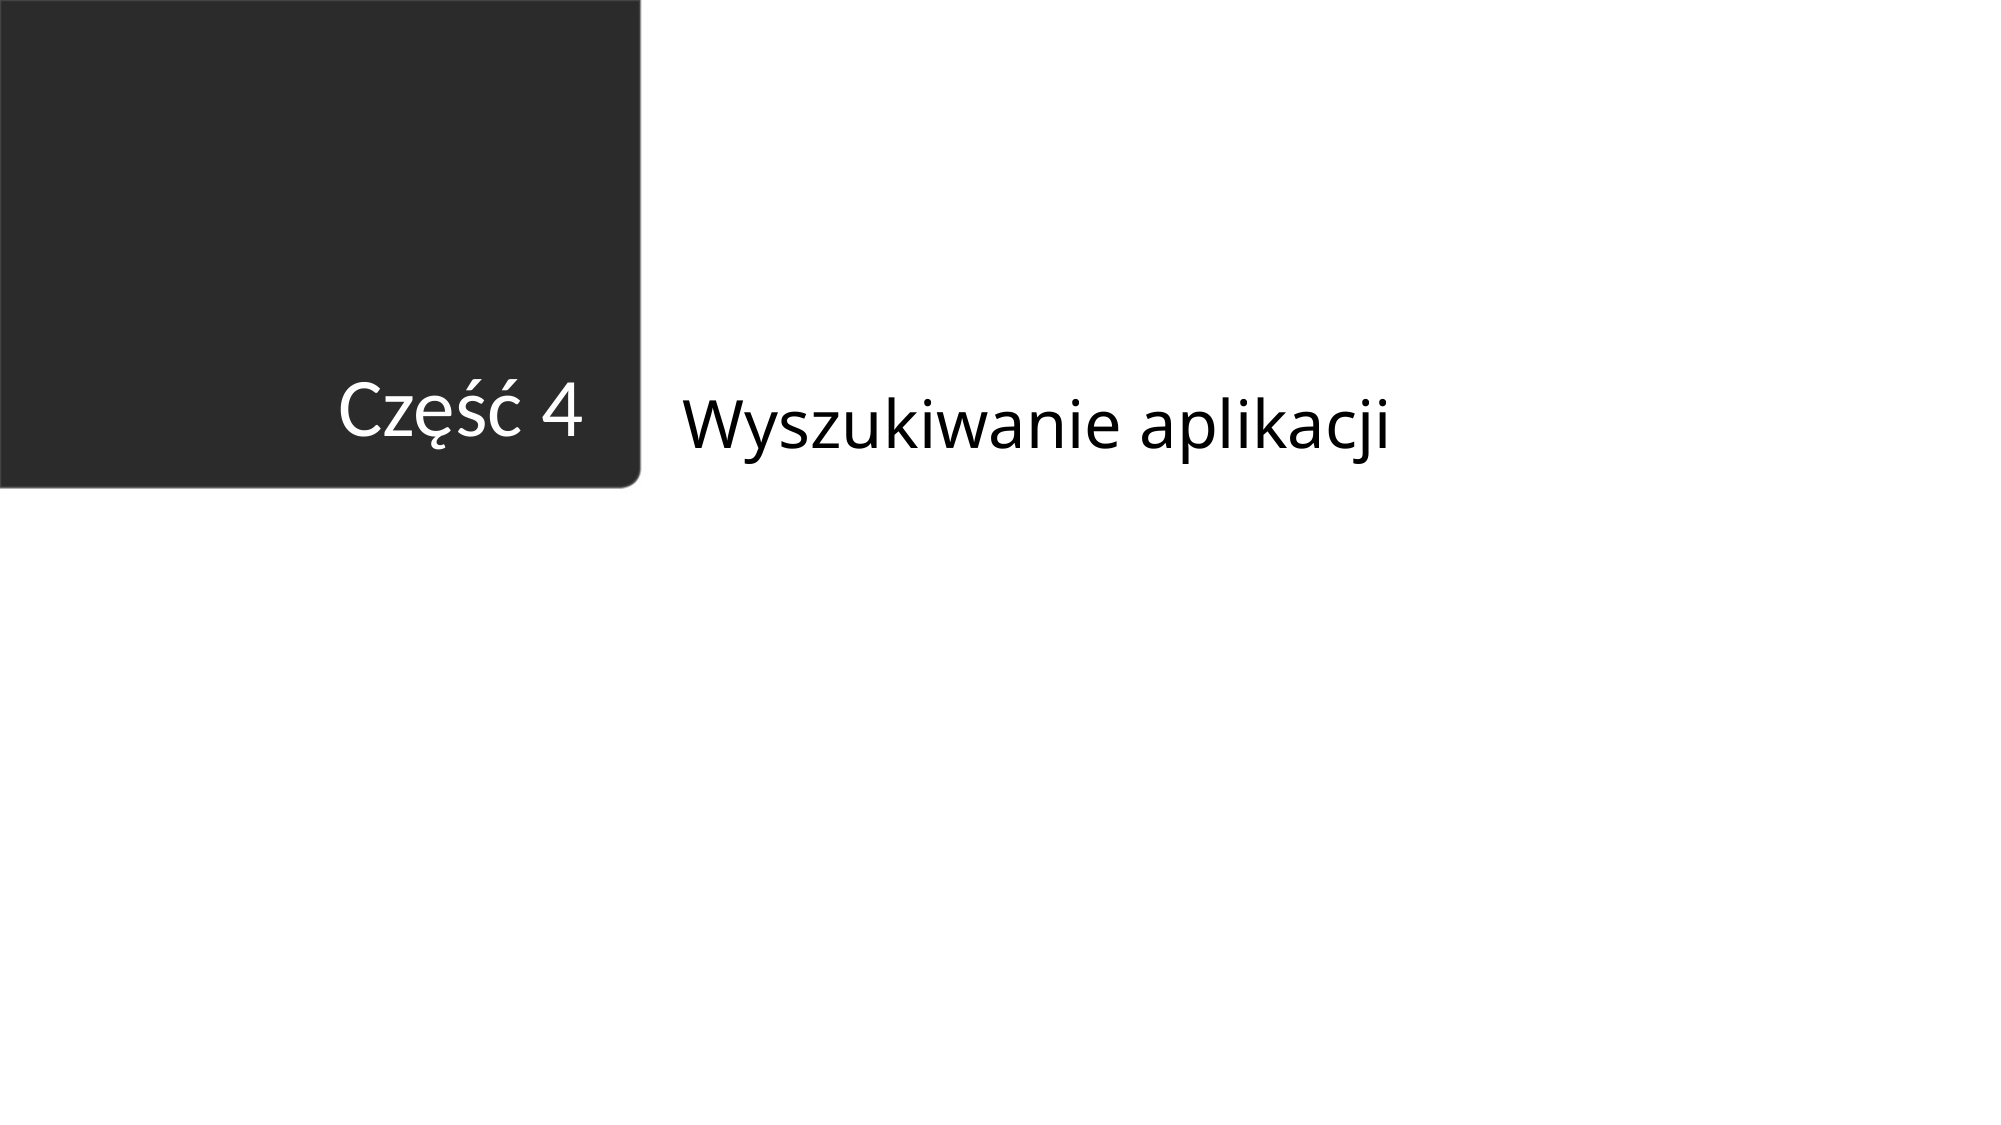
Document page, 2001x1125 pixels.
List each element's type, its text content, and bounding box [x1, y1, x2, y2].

picture [0, 0, 2000, 1124]
title Część 4 [323, 404, 603, 463]
list Wyszukiwanie aplikacji [667, 383, 1938, 463]
